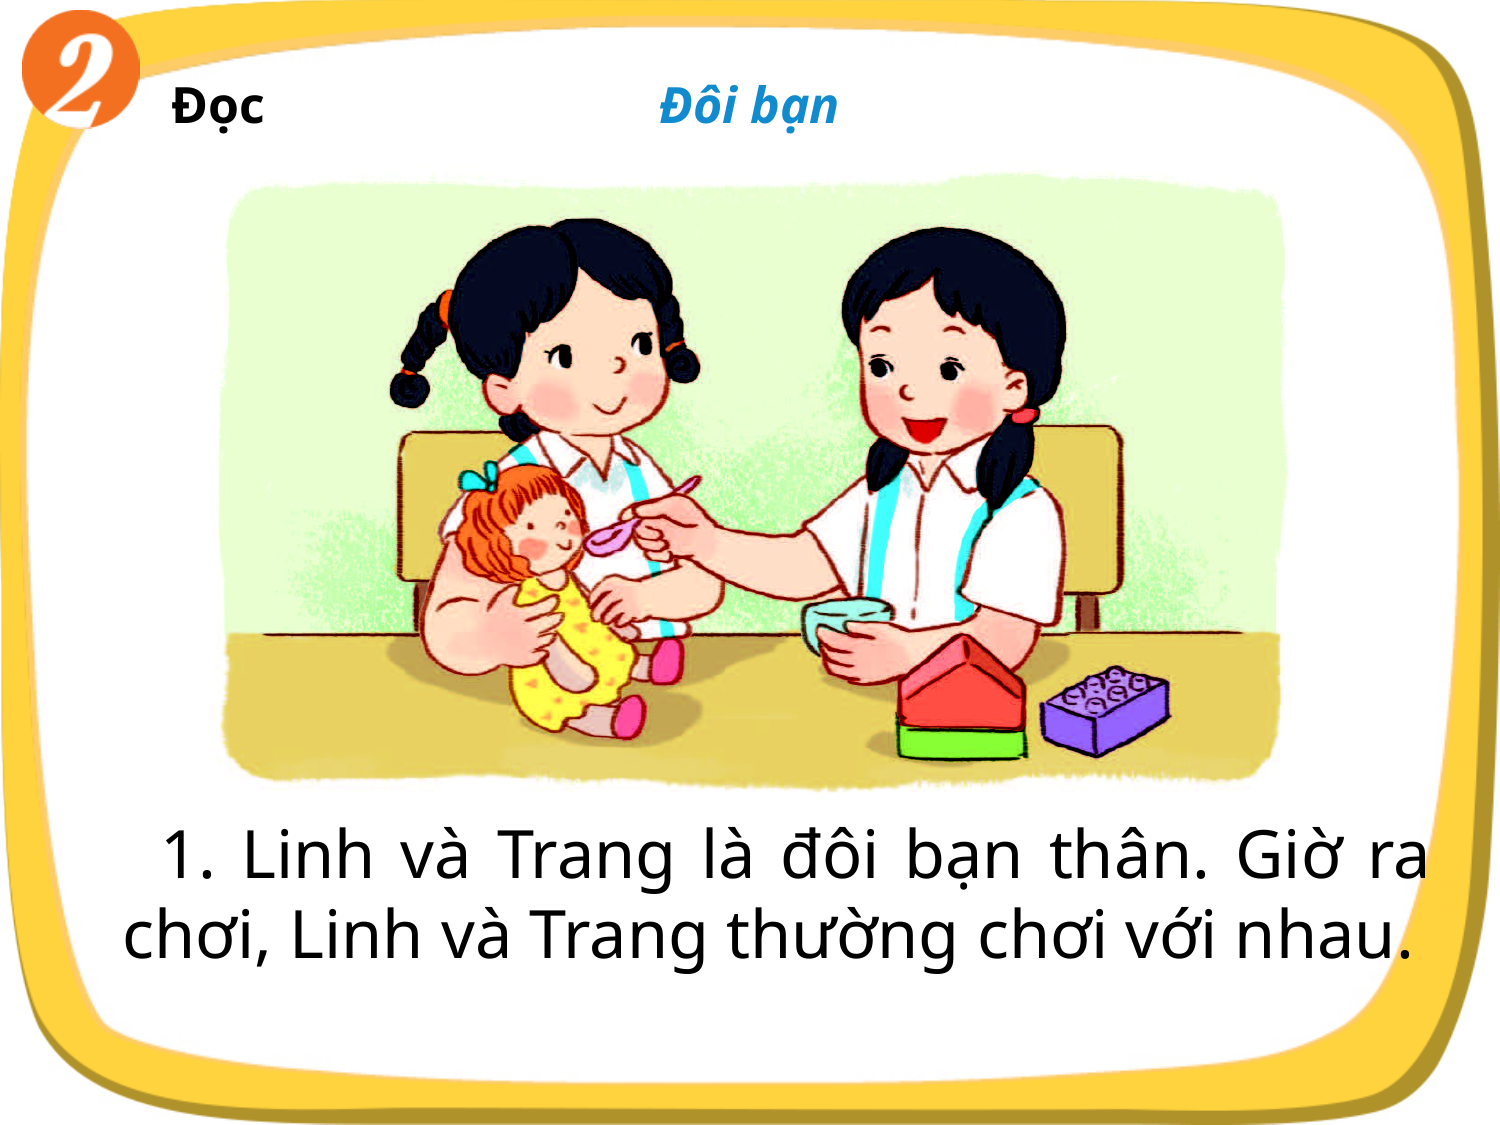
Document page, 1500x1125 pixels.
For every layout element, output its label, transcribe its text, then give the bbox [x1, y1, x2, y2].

text_box Đôi bạn [644, 65, 855, 141]
text_box Đọc [157, 66, 281, 142]
text_box 1. Linh và Trang là đôi bạn thân. Giờ ra chơi, Linh và Trang thường chơi với nhau. [108, 804, 1448, 980]
picture [0, 0, 1500, 1125]
